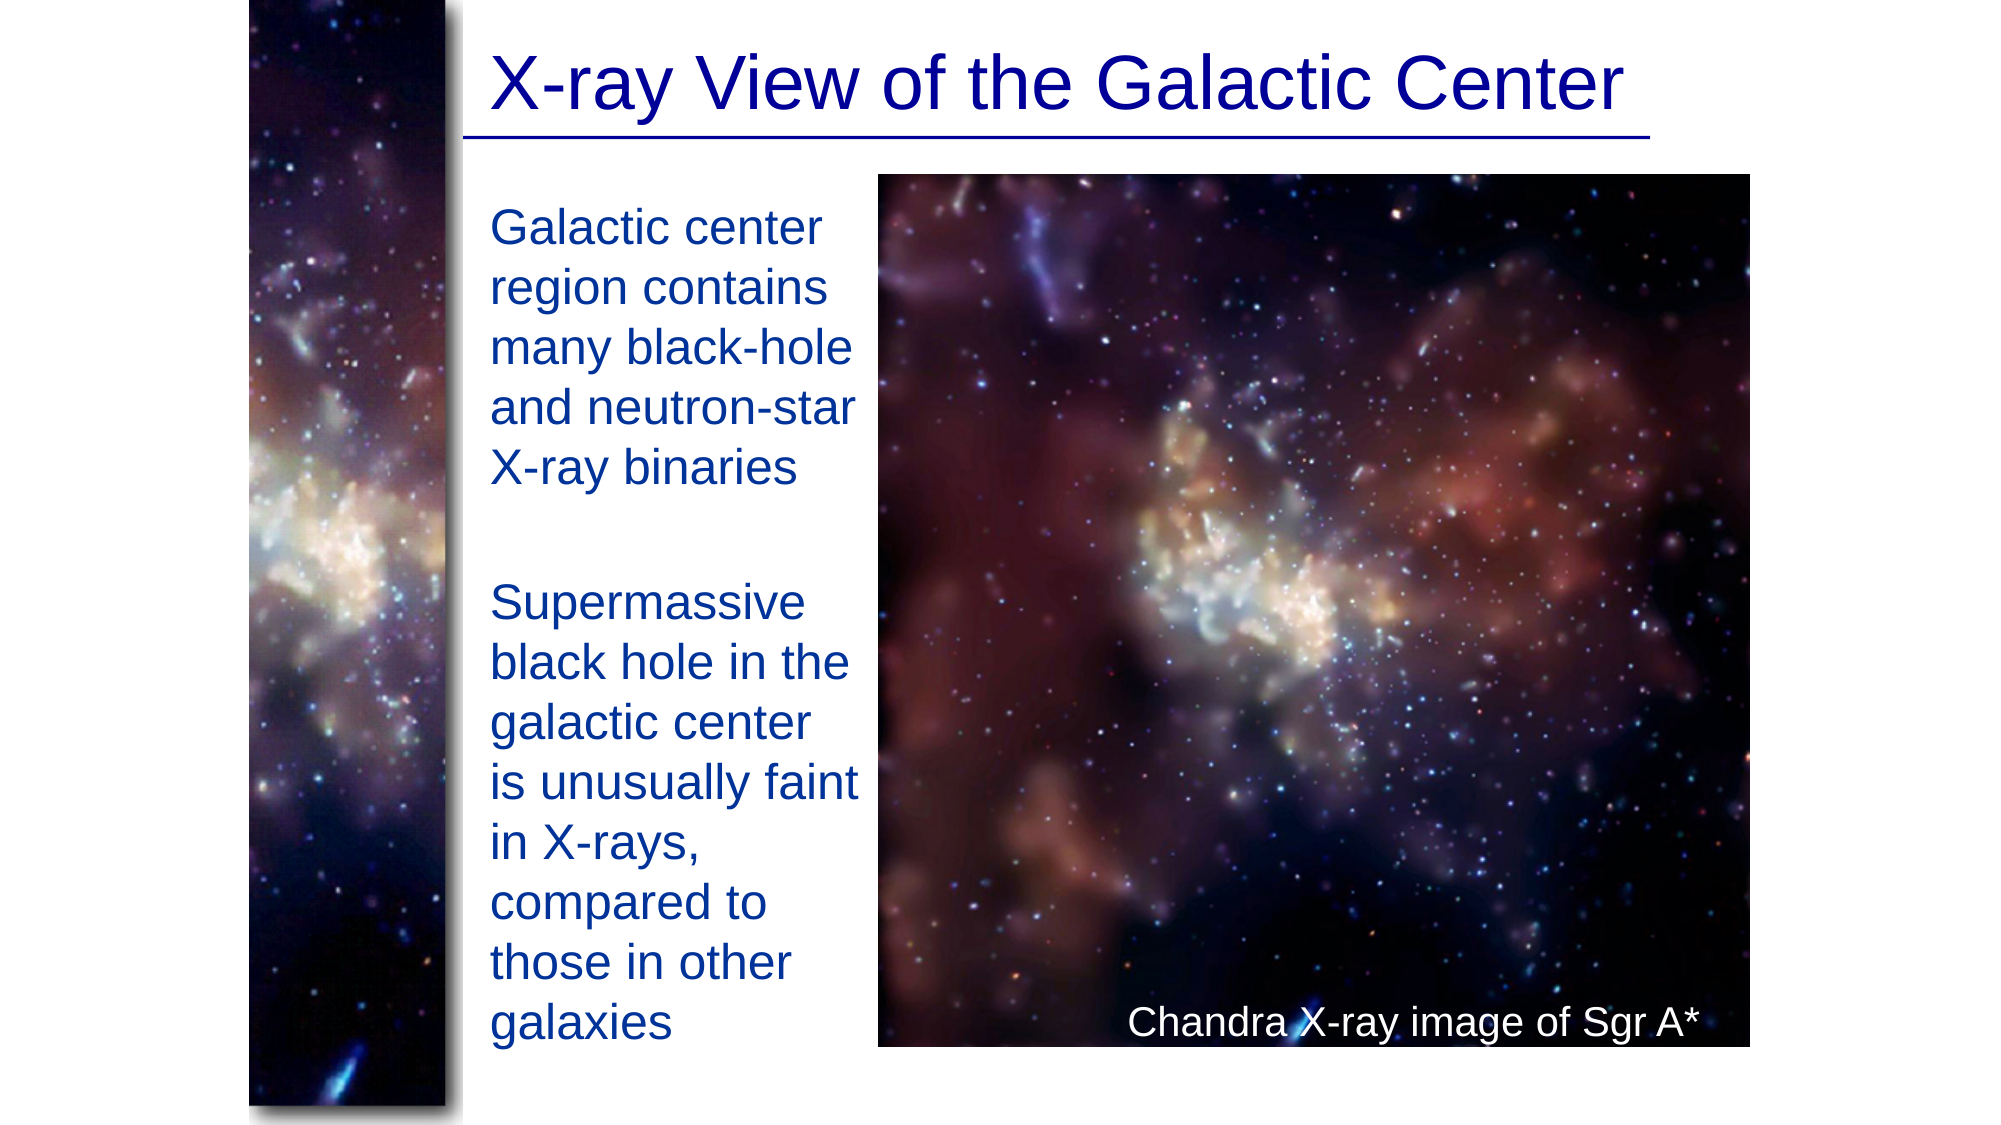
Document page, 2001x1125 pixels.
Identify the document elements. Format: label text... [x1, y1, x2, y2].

text_box Chandra X-ray image of Sgr A* [1112, 1047, 1750, 1053]
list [878, 174, 1750, 1047]
title X-ray View of the Galactic Center [474, 20, 1750, 138]
text_box Supermassive black hole in the galactic center is unusually faint in X-rays, compared to those in other galaxies [474, 562, 875, 1058]
text_box Galactic center region contains many black-hole and neutron-star X-ray binaries [474, 187, 875, 503]
picture [249, 0, 463, 1125]
